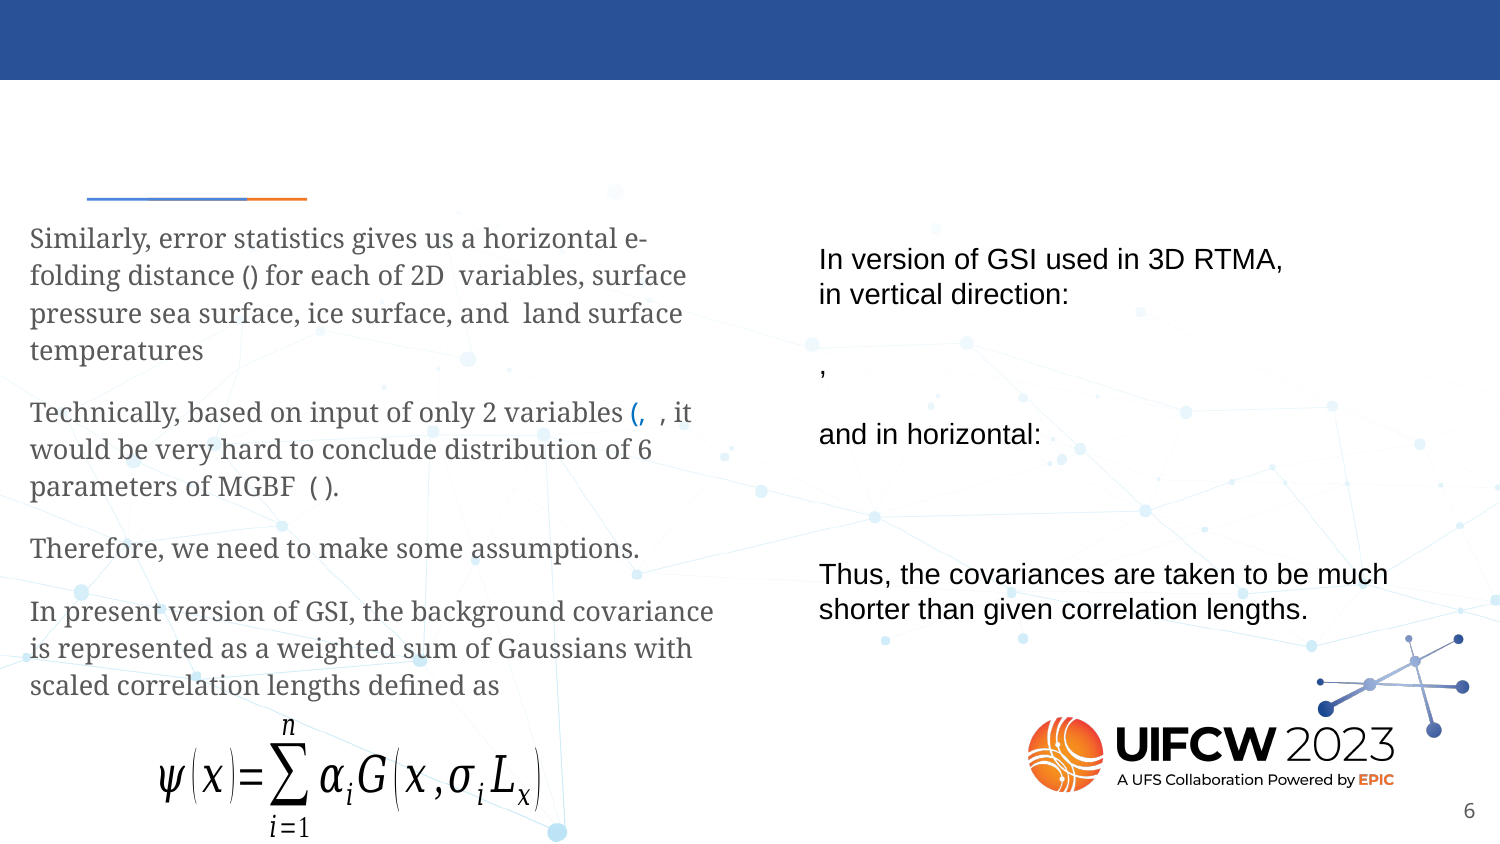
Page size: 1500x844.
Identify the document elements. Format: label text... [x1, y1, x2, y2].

slide_number 6 [1400, 779, 1491, 844]
picture [0, 80, 1500, 844]
